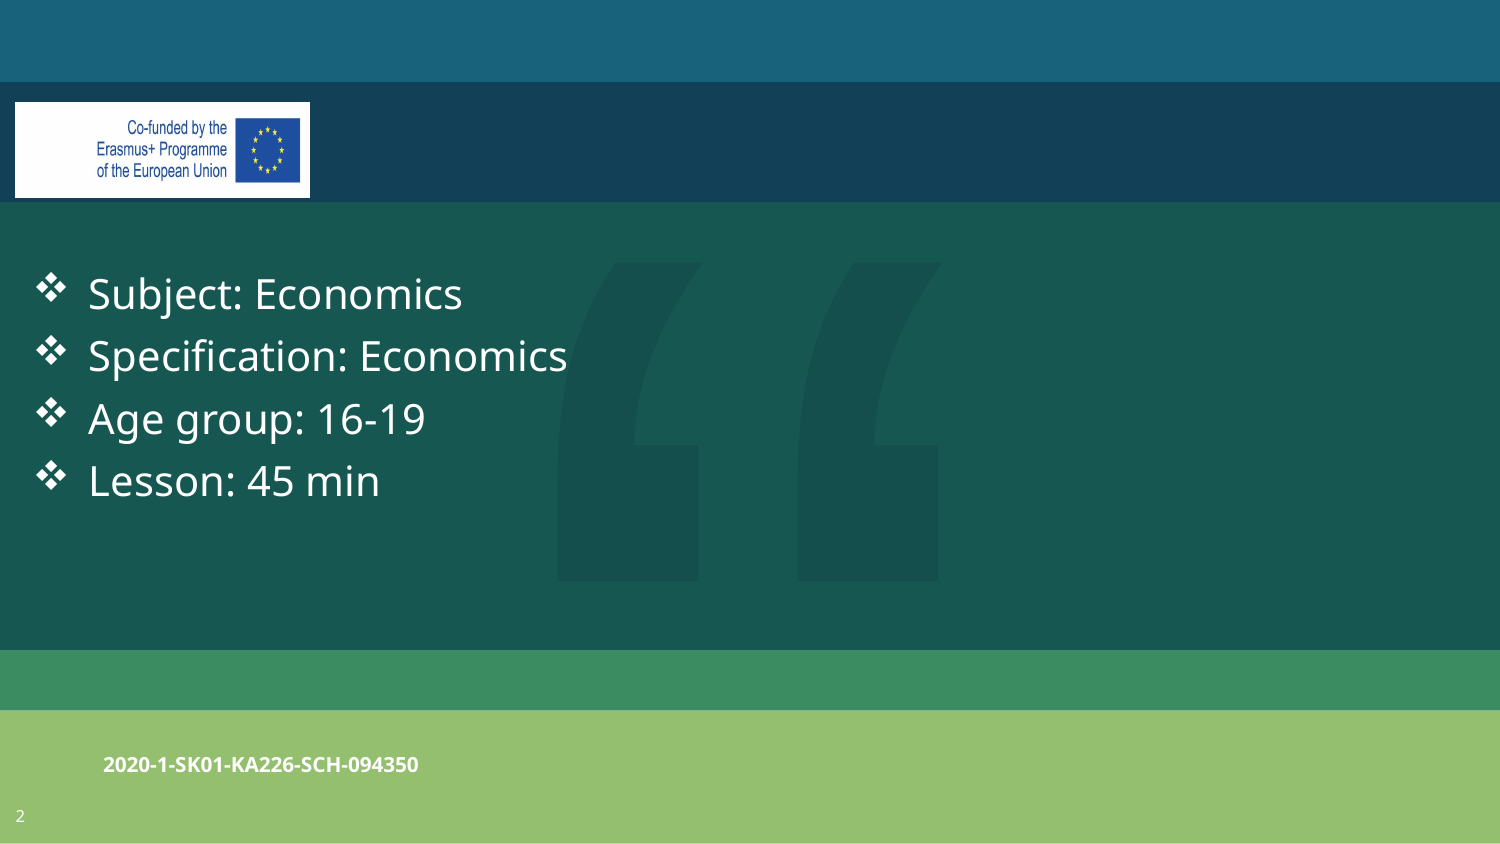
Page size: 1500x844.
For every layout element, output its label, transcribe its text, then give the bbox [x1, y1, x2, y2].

slide_number 2 [0, 790, 50, 844]
text_box 2020-1-SK01-KA226-SCH-094350 [88, 744, 739, 785]
list Subject: Economics Specification: Economics Age group: 16-19 Lesson: 45 min [17, 268, 1140, 505]
picture [14, 102, 310, 198]
